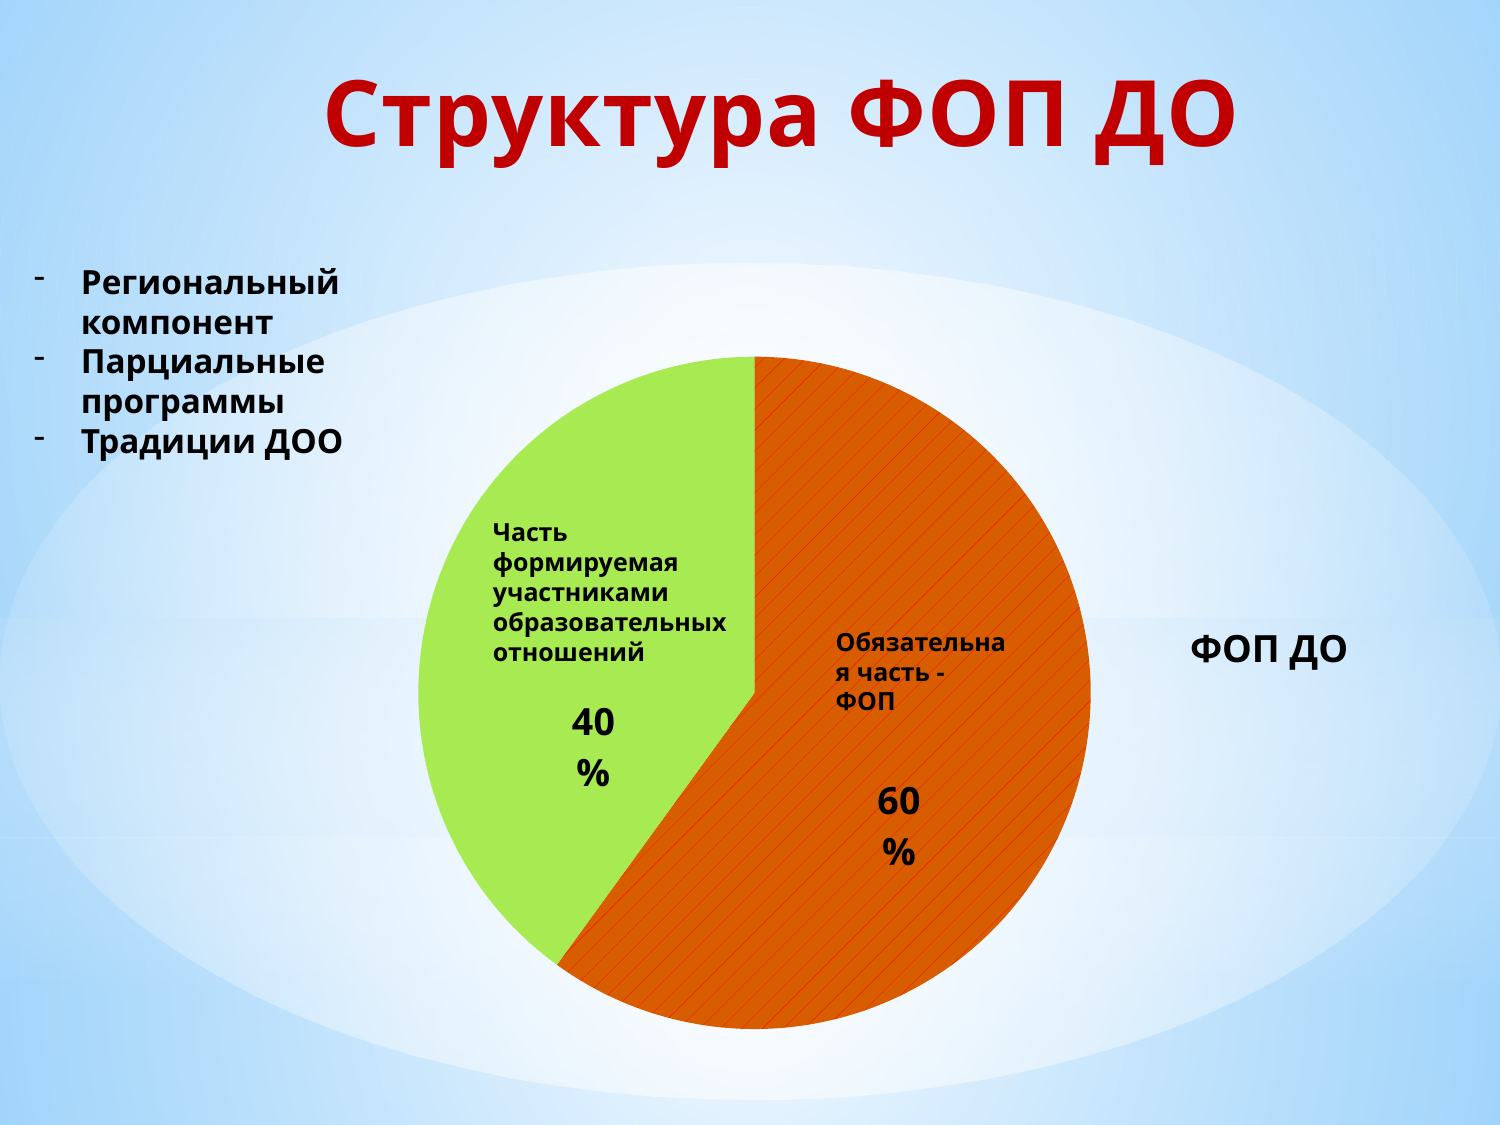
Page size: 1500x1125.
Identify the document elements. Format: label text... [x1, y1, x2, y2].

text_box ФОП ДО [1175, 617, 1376, 678]
text_box Региональный компонент Парциальные программы Традиции ДОО [19, 253, 551, 558]
text_box Структура ФОП ДО [307, 46, 1256, 172]
chart [284, 278, 1136, 1059]
